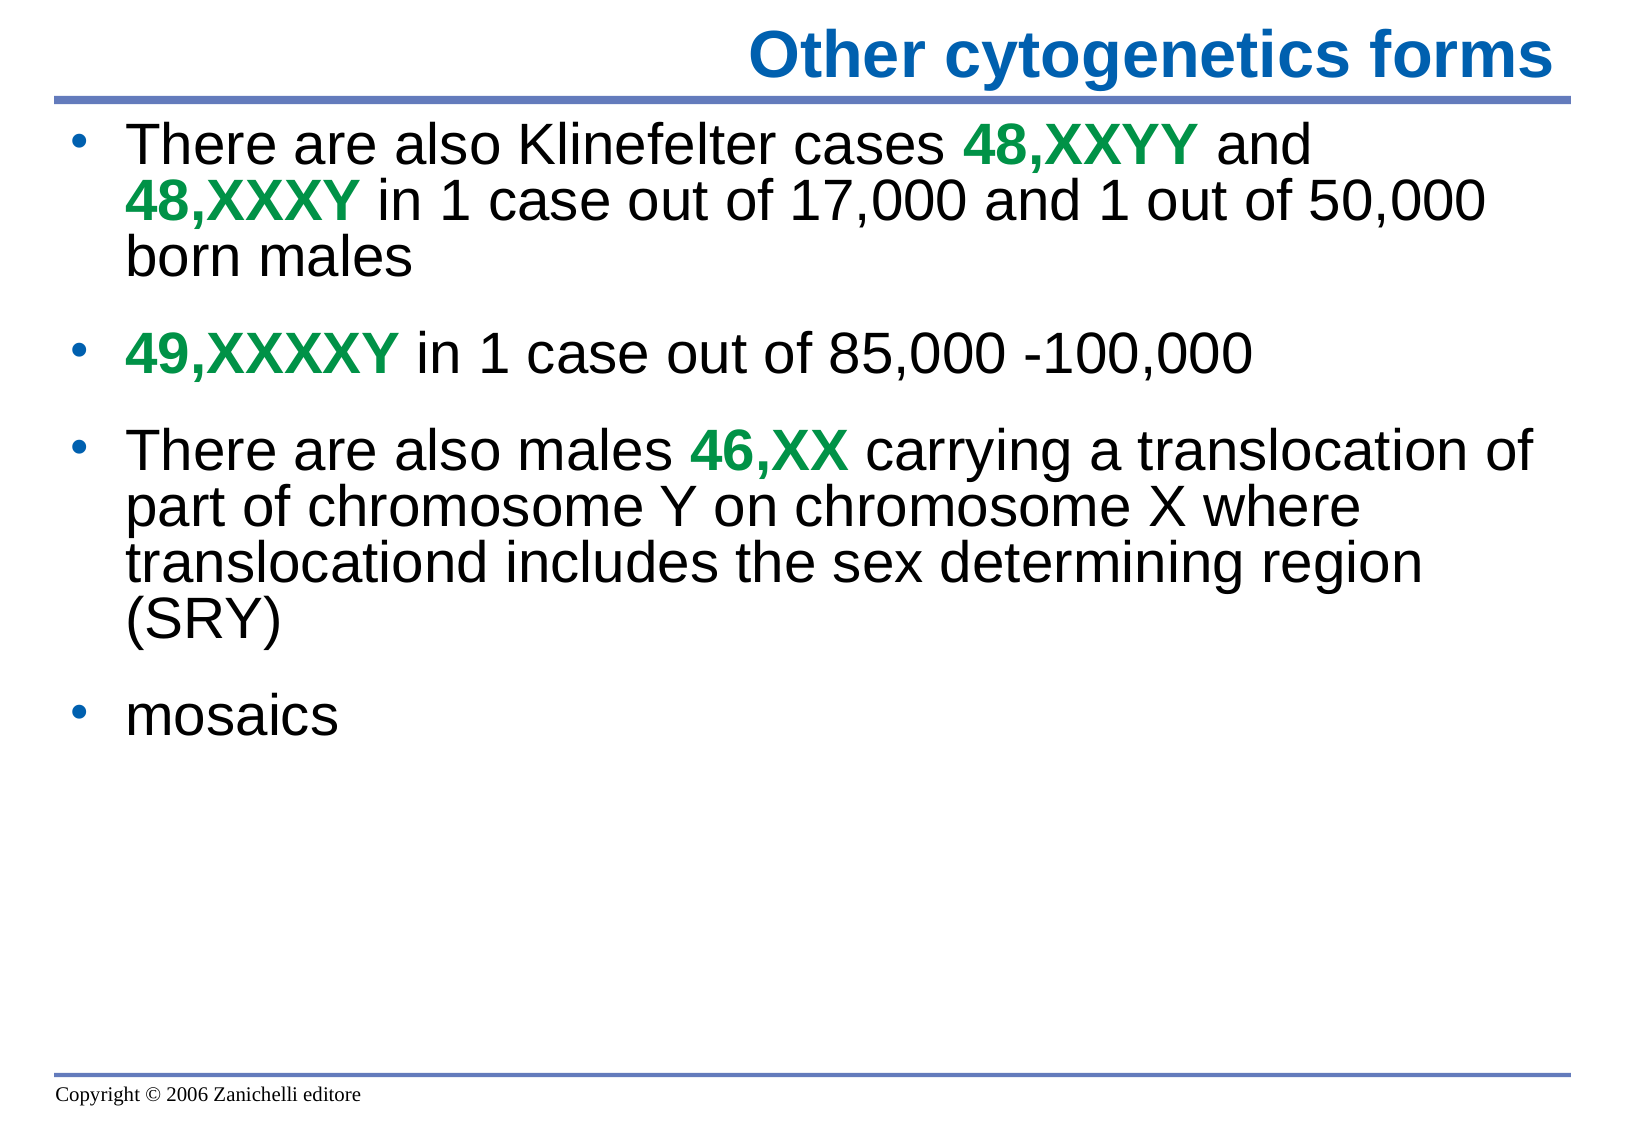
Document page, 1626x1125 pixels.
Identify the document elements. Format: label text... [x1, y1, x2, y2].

list There are also Klinefelter cases 48,XXYY and 48,XXXY in 1 case out of 17,000 and 1 out of 50,000 born males 49,XXXXY in 1 case out of 85,000 -100,000 There are also males 46,XX carrying a translocation of part of chromosome Y on chromosome X where translocationd includes the sex determining region (SRY) mosaics [53, 112, 1572, 788]
title Other cytogenetics forms [53, 12, 1572, 102]
